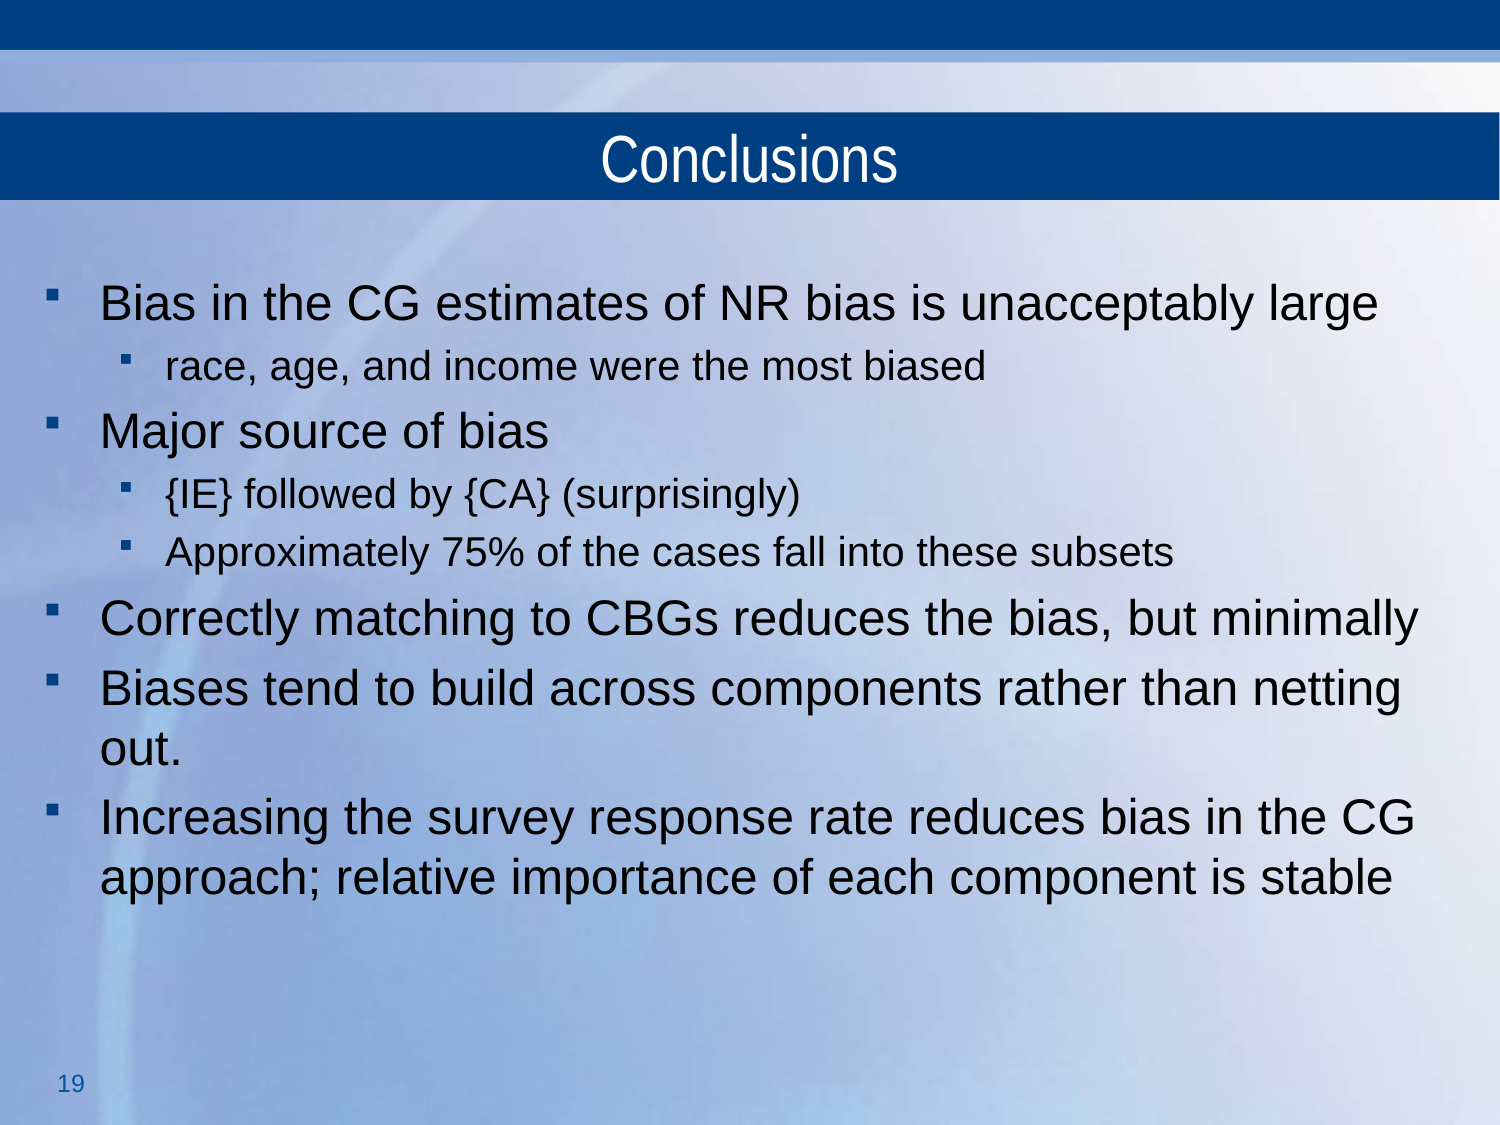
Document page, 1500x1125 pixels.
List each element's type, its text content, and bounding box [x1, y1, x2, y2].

picture [0, 201, 1500, 1125]
list Bias in the CG estimates of NR bias is unacceptably large race, age, and income were the most biased Major source of bias {IE} followed by {CA} (surprisingly) Approximately 75% of the cases fall into these subsets Correctly matching to CBGs reduces the bias, but minimally Biases tend to build across components rather than netting out. Increasing the survey response rate reduces bias in the CG approach; relative importance of each component is stable [28, 262, 1469, 1071]
picture [0, 63, 1500, 111]
title Conclusions [0, 111, 1500, 201]
